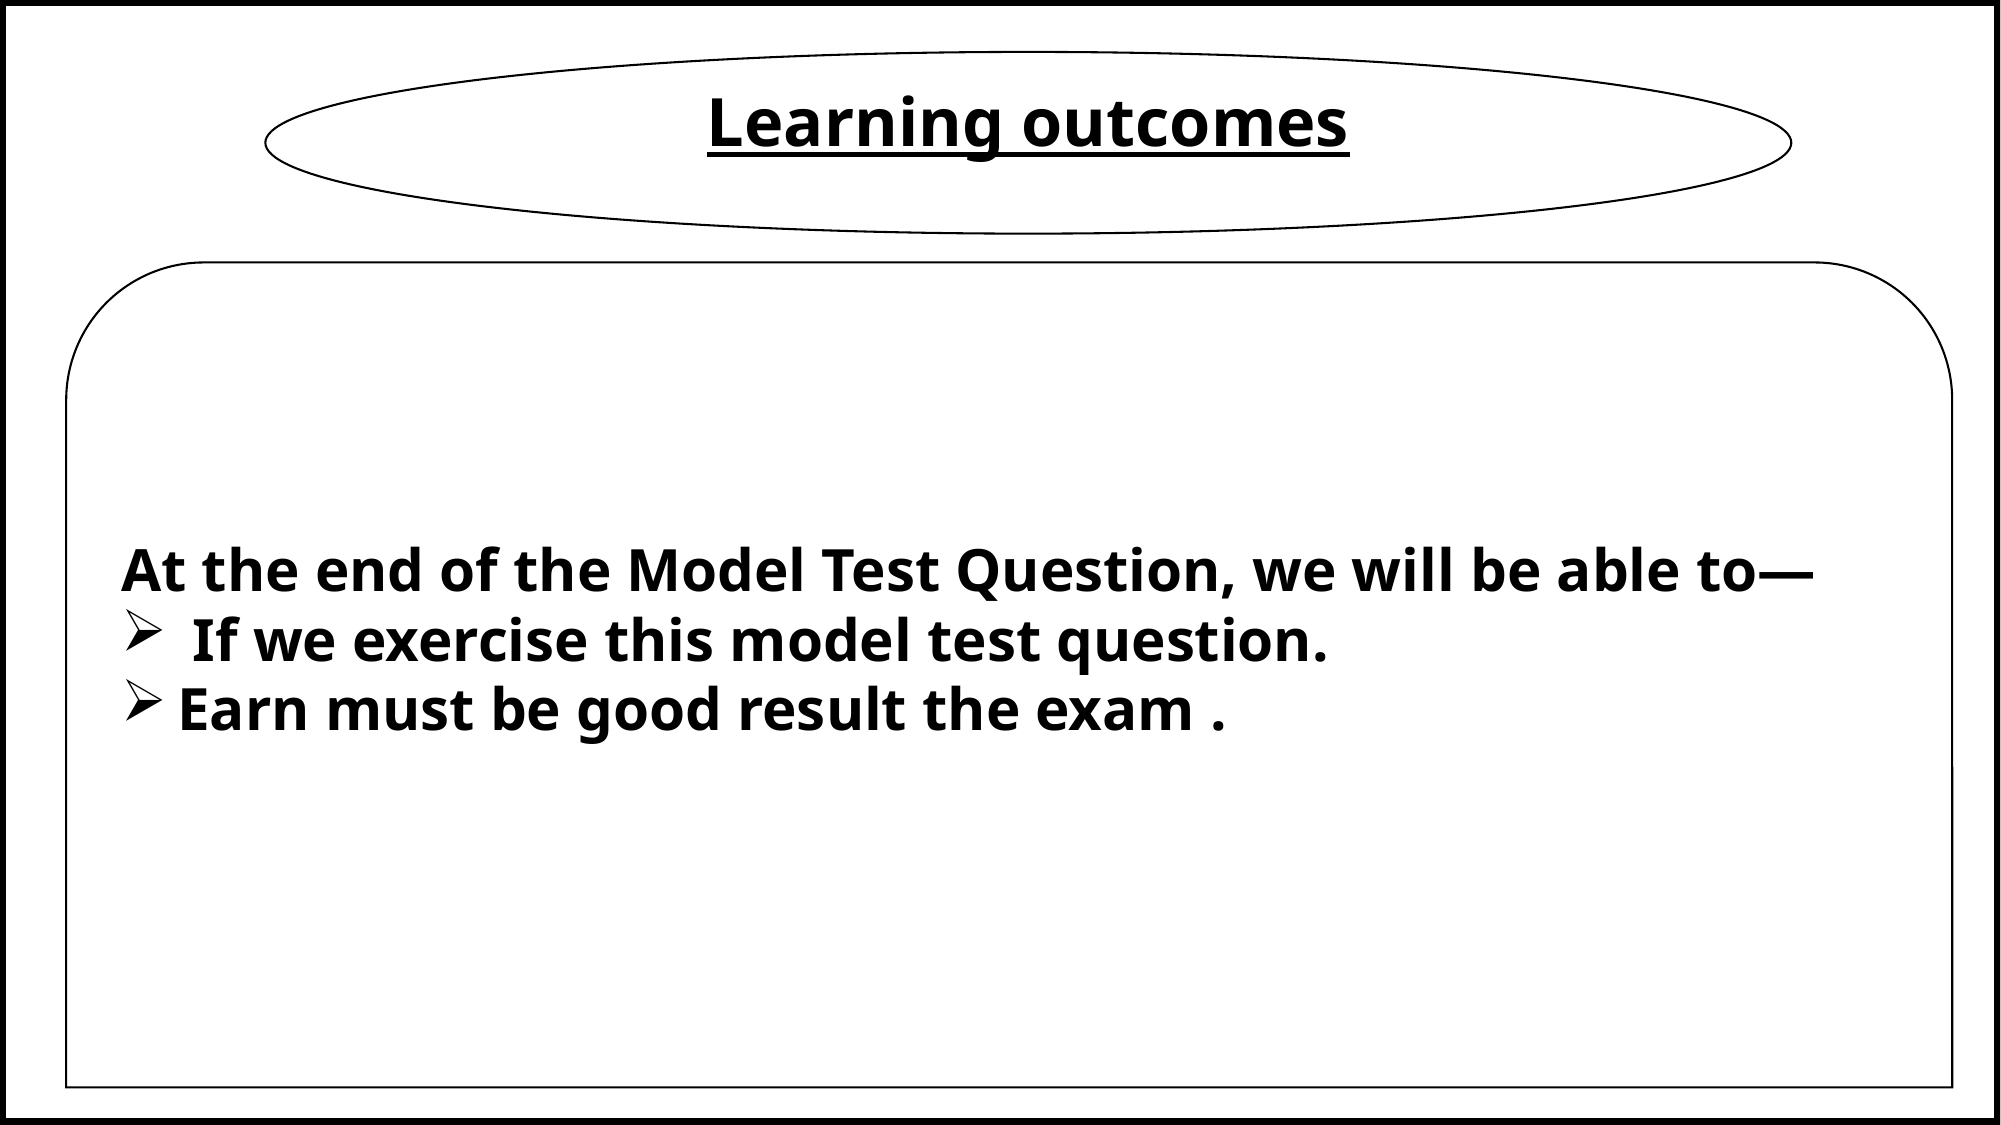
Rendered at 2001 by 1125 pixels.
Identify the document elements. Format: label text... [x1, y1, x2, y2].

text_box Learning outcomes [264, 50, 1793, 235]
text_box At the end of the Model Test Question, we will be able to— If we exercise this model test question. Earn must be good result the exam . [65, 261, 1954, 1089]
